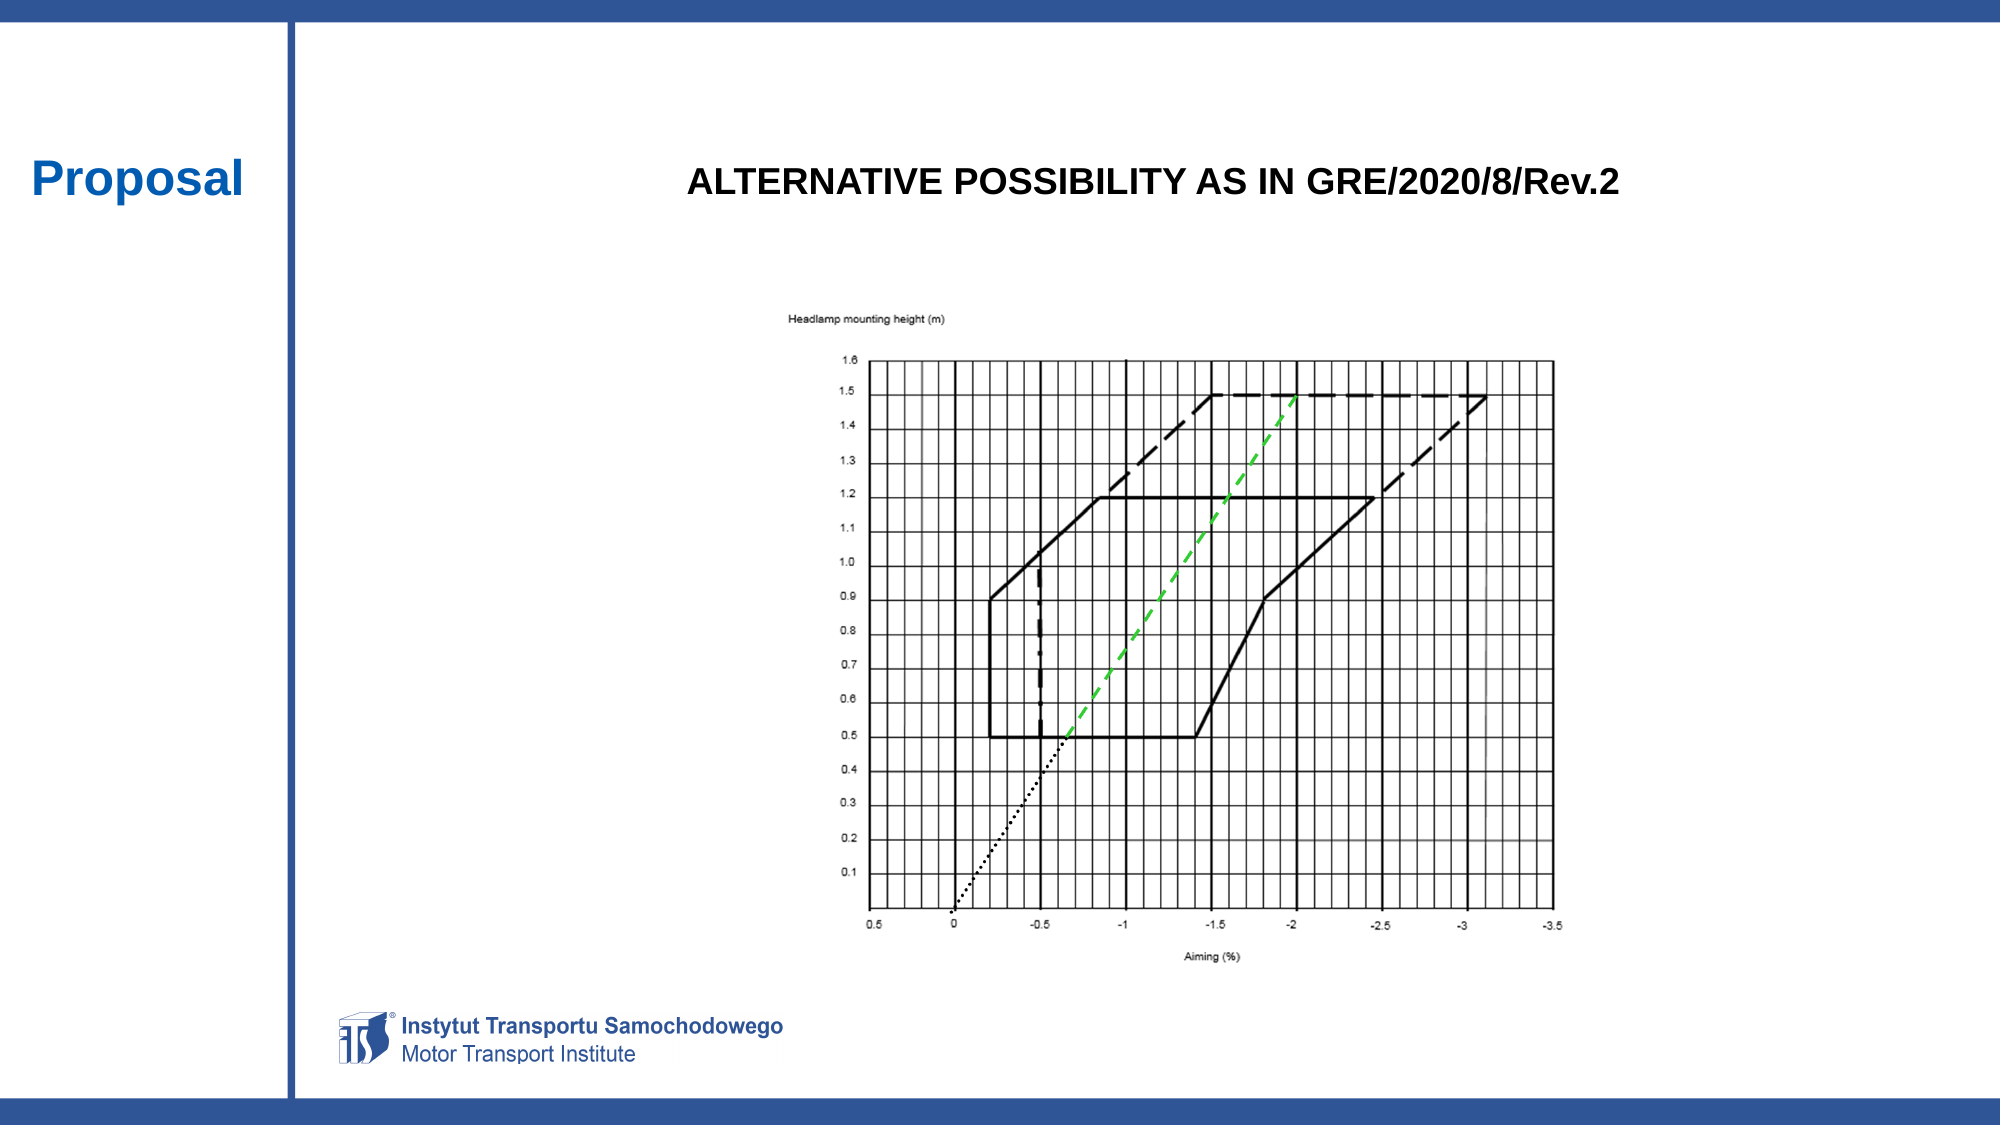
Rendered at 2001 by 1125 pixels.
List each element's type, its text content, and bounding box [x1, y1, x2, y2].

picture [332, 1011, 784, 1064]
picture [770, 304, 1590, 979]
text_box ALTERNATIVE POSSIBILITY AS IN GRE/2020/8/Rev.2 [346, 149, 1972, 210]
text_box Proposal [0, 138, 276, 333]
